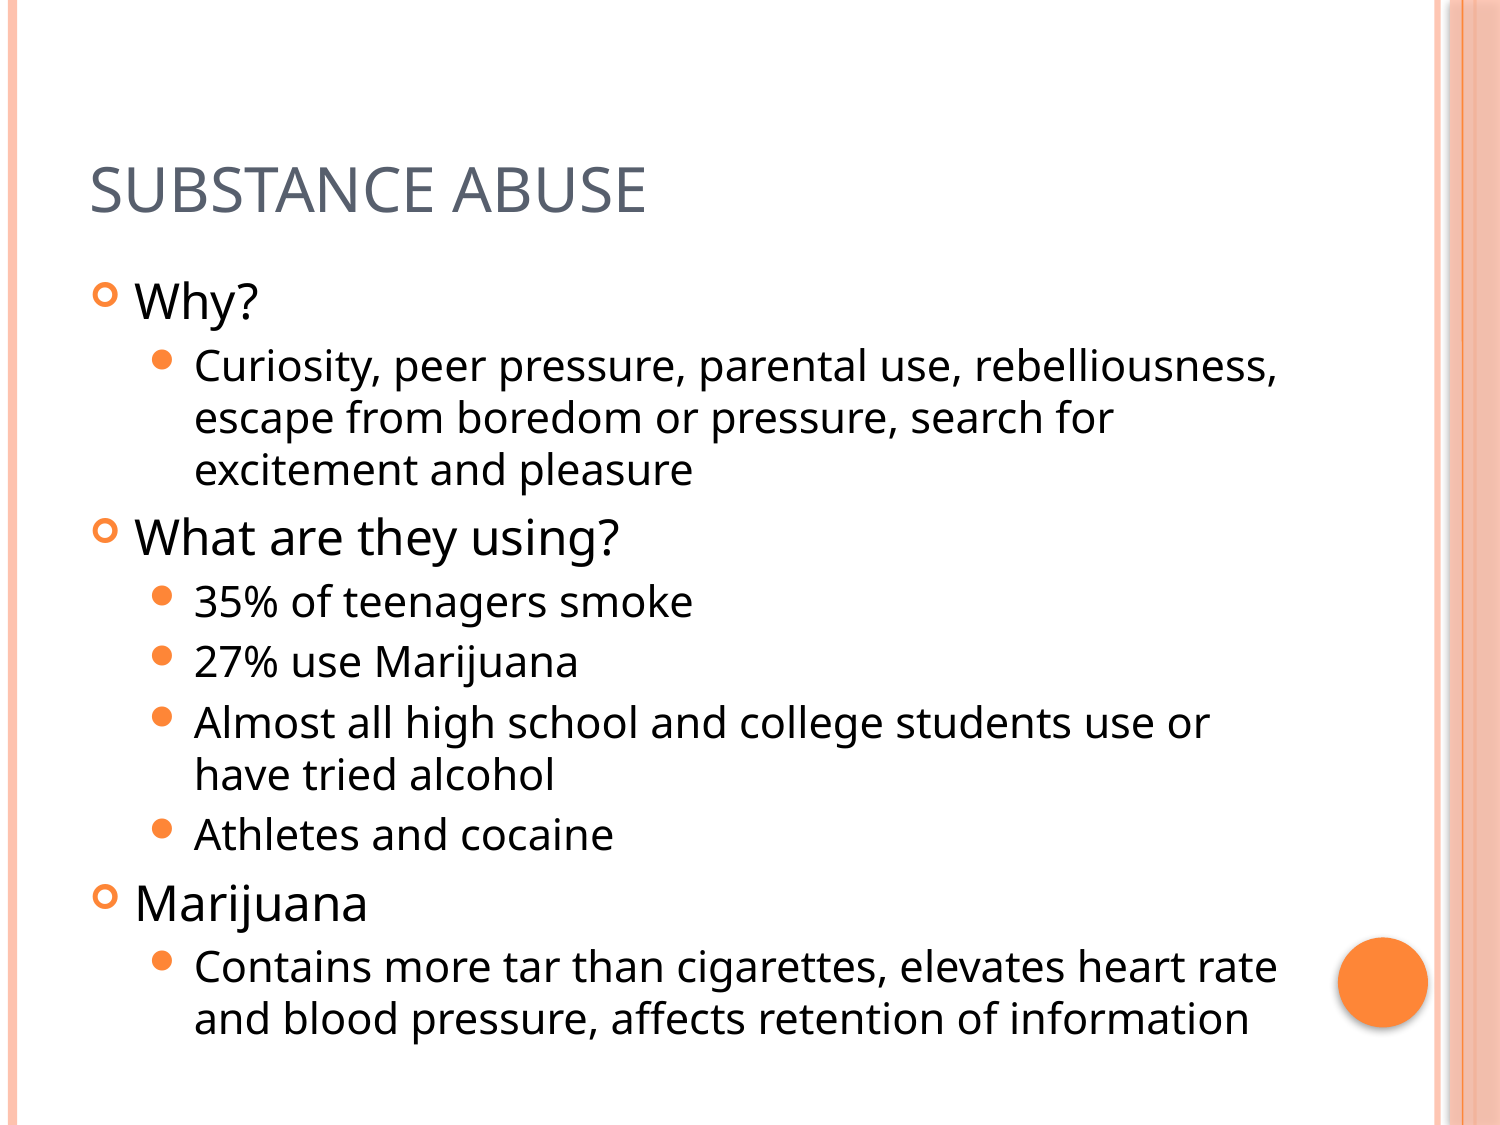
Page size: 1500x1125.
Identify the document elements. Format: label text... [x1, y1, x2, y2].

title Substance abuse [75, 45, 1300, 233]
list Why? Curiosity, peer pressure, parental use, rebelliousness, escape from boredom or pressure, search for excitement and pleasure What are they using? 35% of teenagers smoke 27% use Marijuana Almost all high school and college students use or have tried alcohol Athletes and cocaine Marijuana Contains more tar than cigarettes, elevates heart rate and blood pressure, affects retention of information [75, 262, 1300, 1062]
